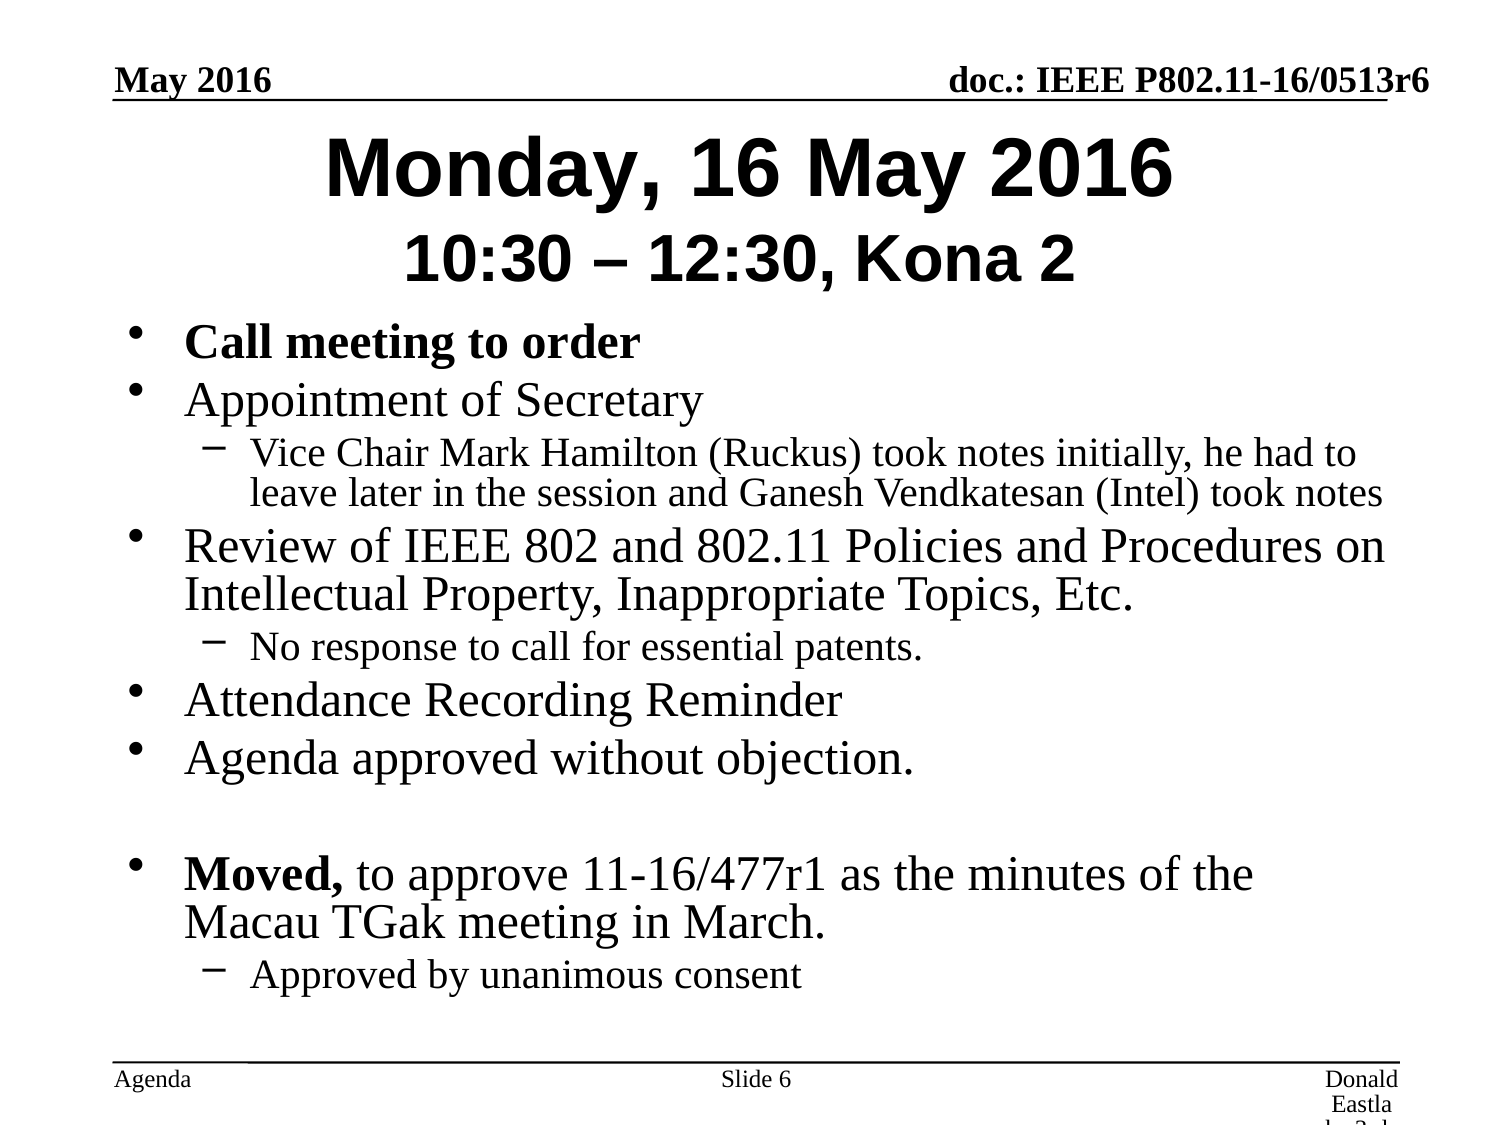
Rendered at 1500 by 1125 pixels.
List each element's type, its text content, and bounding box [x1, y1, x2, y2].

footer Donald Eastlake 3rd, Huawei Technologies [1325, 1063, 1402, 1093]
list Call meeting to order Appointment of Secretary Vice Chair Mark Hamilton (Ruckus) took notes initially, he had to leave later in the session and Ganesh Vendkatesan (Intel) took notes Review of IEEE 802 and 802.11 Policies and Procedures on Intellectual Property, Inappropriate Topics, Etc. No response to call for essential patents. Attendance Recording Reminder Agenda approved without objection. Moved, to approve 11-16/477r1 as the minutes of the Macau TGak meeting in March. Approved by unanimous consent [112, 312, 1413, 1063]
slide_number Slide 6 [712, 1063, 800, 1093]
title Monday, 16 May 2016 10:30 – 12:30, Kona 2 [112, 112, 1388, 288]
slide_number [114, 54, 290, 100]
